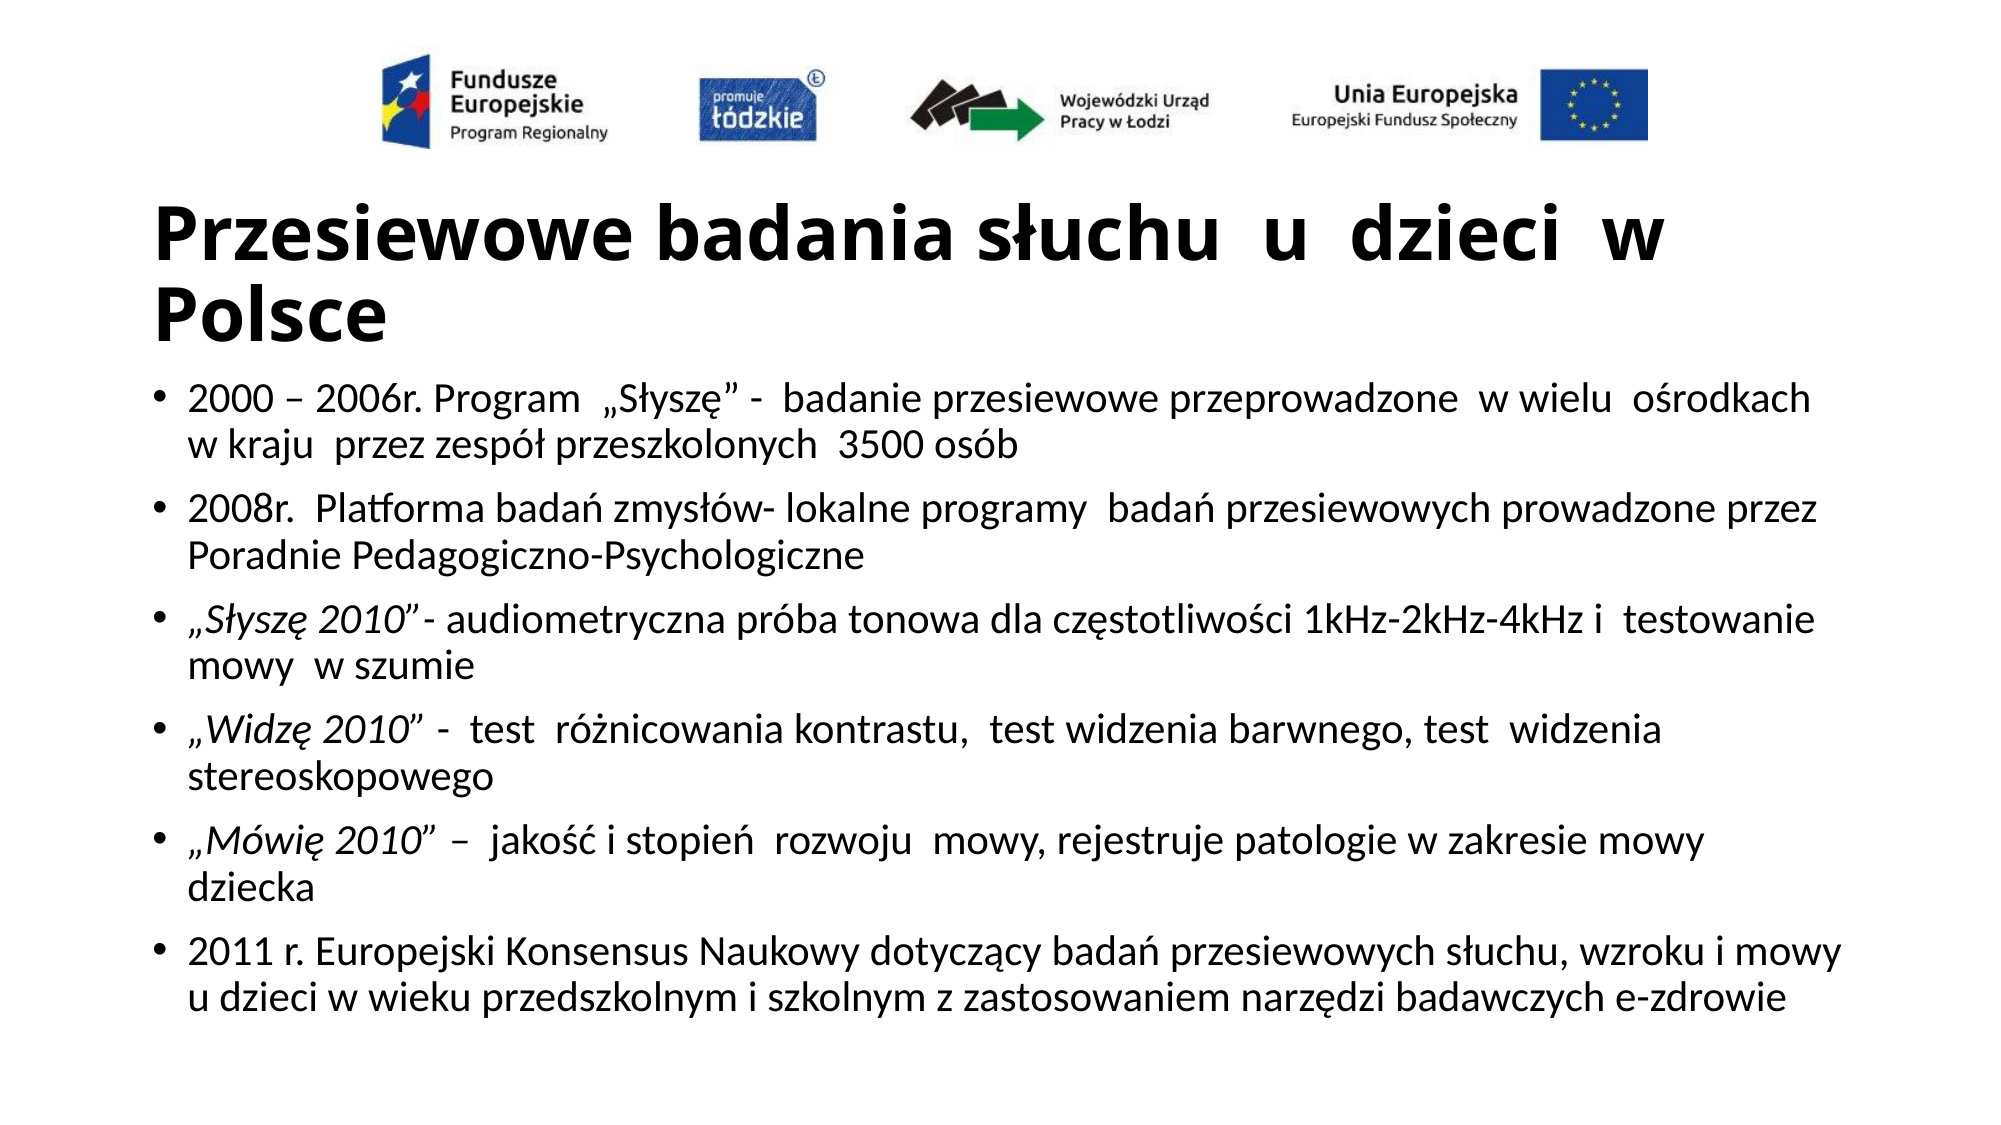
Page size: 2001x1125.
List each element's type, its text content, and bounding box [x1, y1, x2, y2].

title Przesiewowe badania słuchu u dzieci w Polsce [137, 168, 1863, 367]
list 2000 – 2006r. Program „Słyszę” - badanie przesiewowe przeprowadzone w wielu ośrodkach w kraju przez zespół przeszkolonych 3500 osób 2008r. Platforma badań zmysłów- lokalne programy badań przesiewowych prowadzone przez Poradnie Pedagogiczno-Psychologiczne „Słyszę 2010”- audiometryczna próba tonowa dla częstotliwości 1kHz-2kHz-4kHz i testowanie mowy w szumie „Widzę 2010” - test różnicowania kontrastu, test widzenia barwnego, test widzenia stereoskopowego „Mówię 2010” – jakość i stopień rozwoju mowy, rejestruje patologie w zakresie mowy dziecka 2011 r. Europejski Konsensus Naukowy dotyczący badań przesiewowych słuchu, wzroku i mowy u dzieci w wieku przedszkolnym i szkolnym z zastosowaniem narzędzi badawczych e-zdrowie [137, 367, 1863, 1082]
picture [381, 46, 1648, 149]
